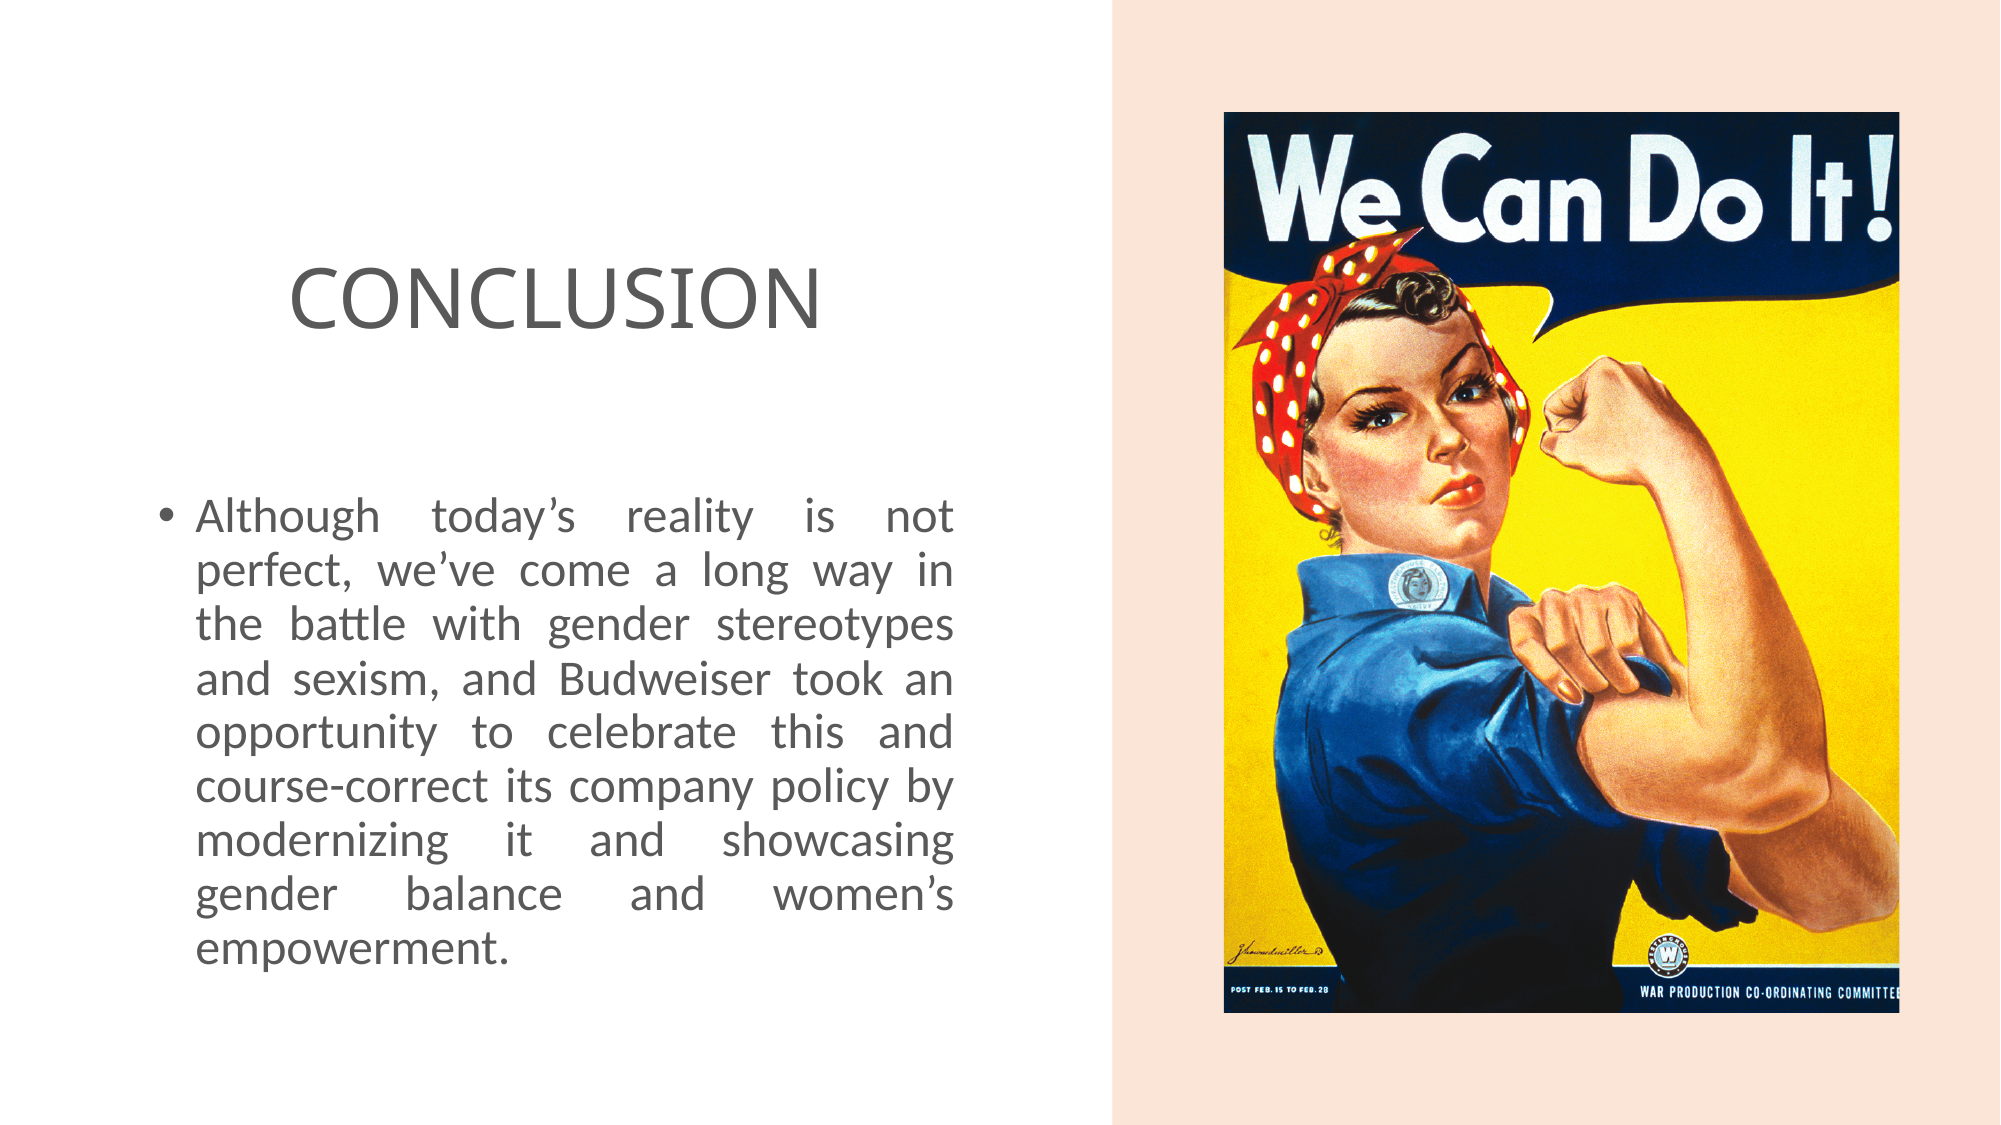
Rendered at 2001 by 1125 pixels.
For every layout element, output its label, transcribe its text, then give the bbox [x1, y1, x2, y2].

text_box [1111, 0, 2000, 1125]
text_box [0, 0, 1111, 1125]
list Although today’s reality is not perfect, we’ve come a long way in the battle with gender stereotypes and sexism, and Budweiser took an opportunity to celebrate this and course-correct its company policy by modernizing it and showcasing gender balance and women’s empowerment. [142, 401, 970, 1013]
picture [1223, 112, 1900, 1013]
title CONCLUSION [142, 112, 970, 355]
